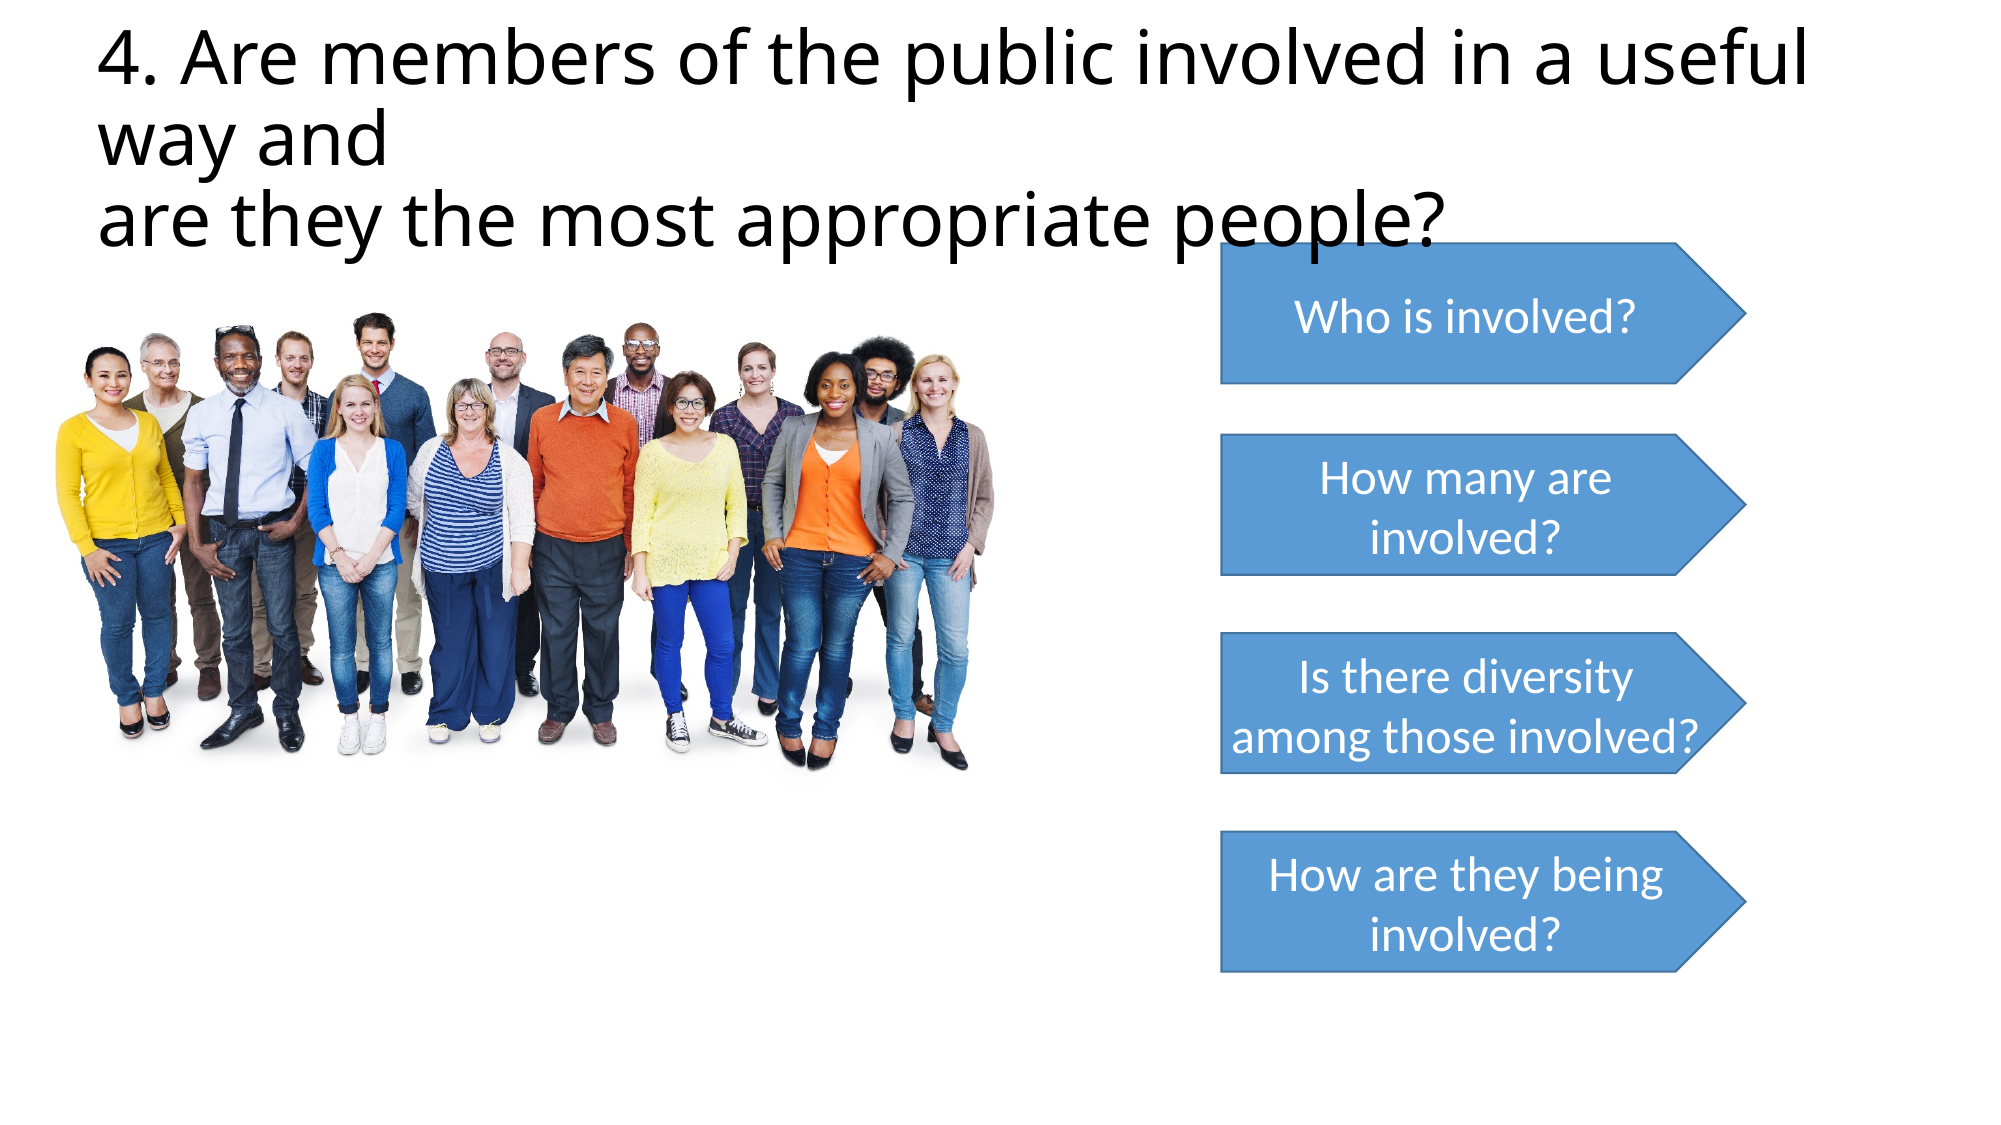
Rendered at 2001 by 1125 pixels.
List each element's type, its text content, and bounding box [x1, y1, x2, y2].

text_box Is there diversity among those involved? [1220, 632, 1748, 775]
text_box Who is involved? [1220, 244, 1748, 385]
text_box How many are involved? [1220, 433, 1748, 576]
text_box How are they being involved? [1220, 830, 1748, 973]
title 4. Are members of the public involved in a useful way and are they the most appropriate people? [82, 38, 1916, 244]
picture [4, 174, 1050, 844]
